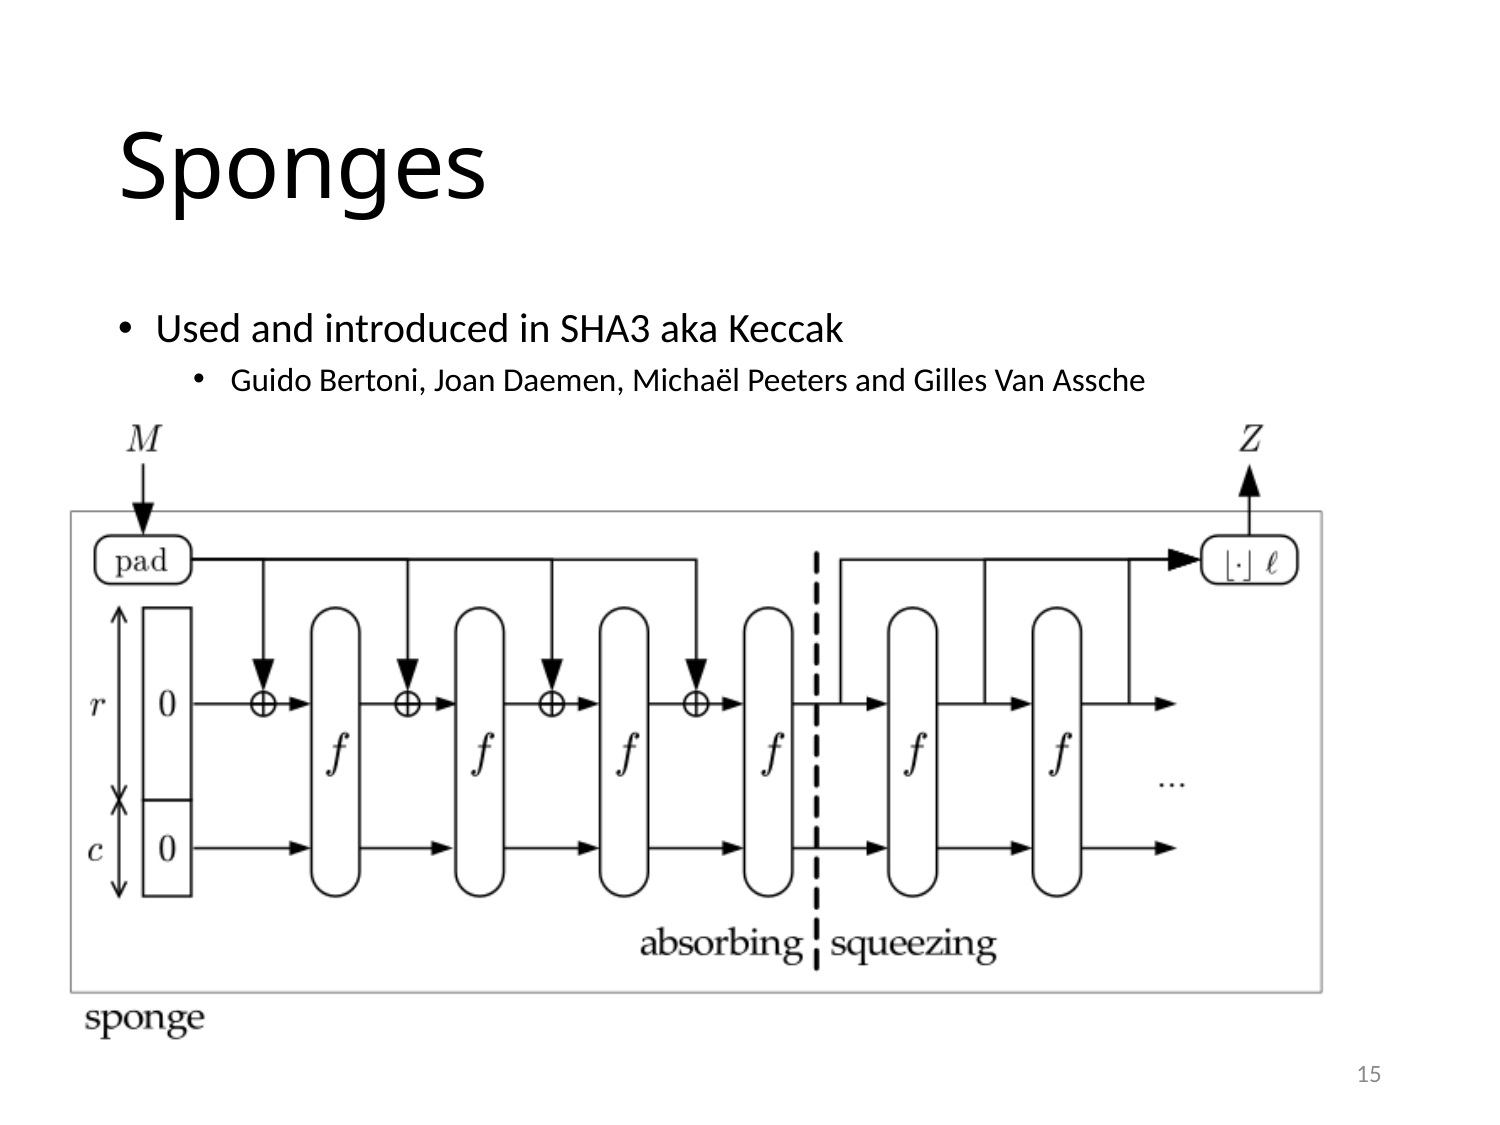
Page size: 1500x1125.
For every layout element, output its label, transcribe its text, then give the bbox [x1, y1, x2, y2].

picture [67, 408, 1325, 1043]
title Sponges [103, 59, 1397, 278]
list Used and introduced in SHA3 aka Keccak Guido Bertoni, Joan Daemen, Michaël Peeters and Gilles Van Assche [103, 299, 1397, 1014]
slide_number 15 [1059, 1042, 1397, 1103]
